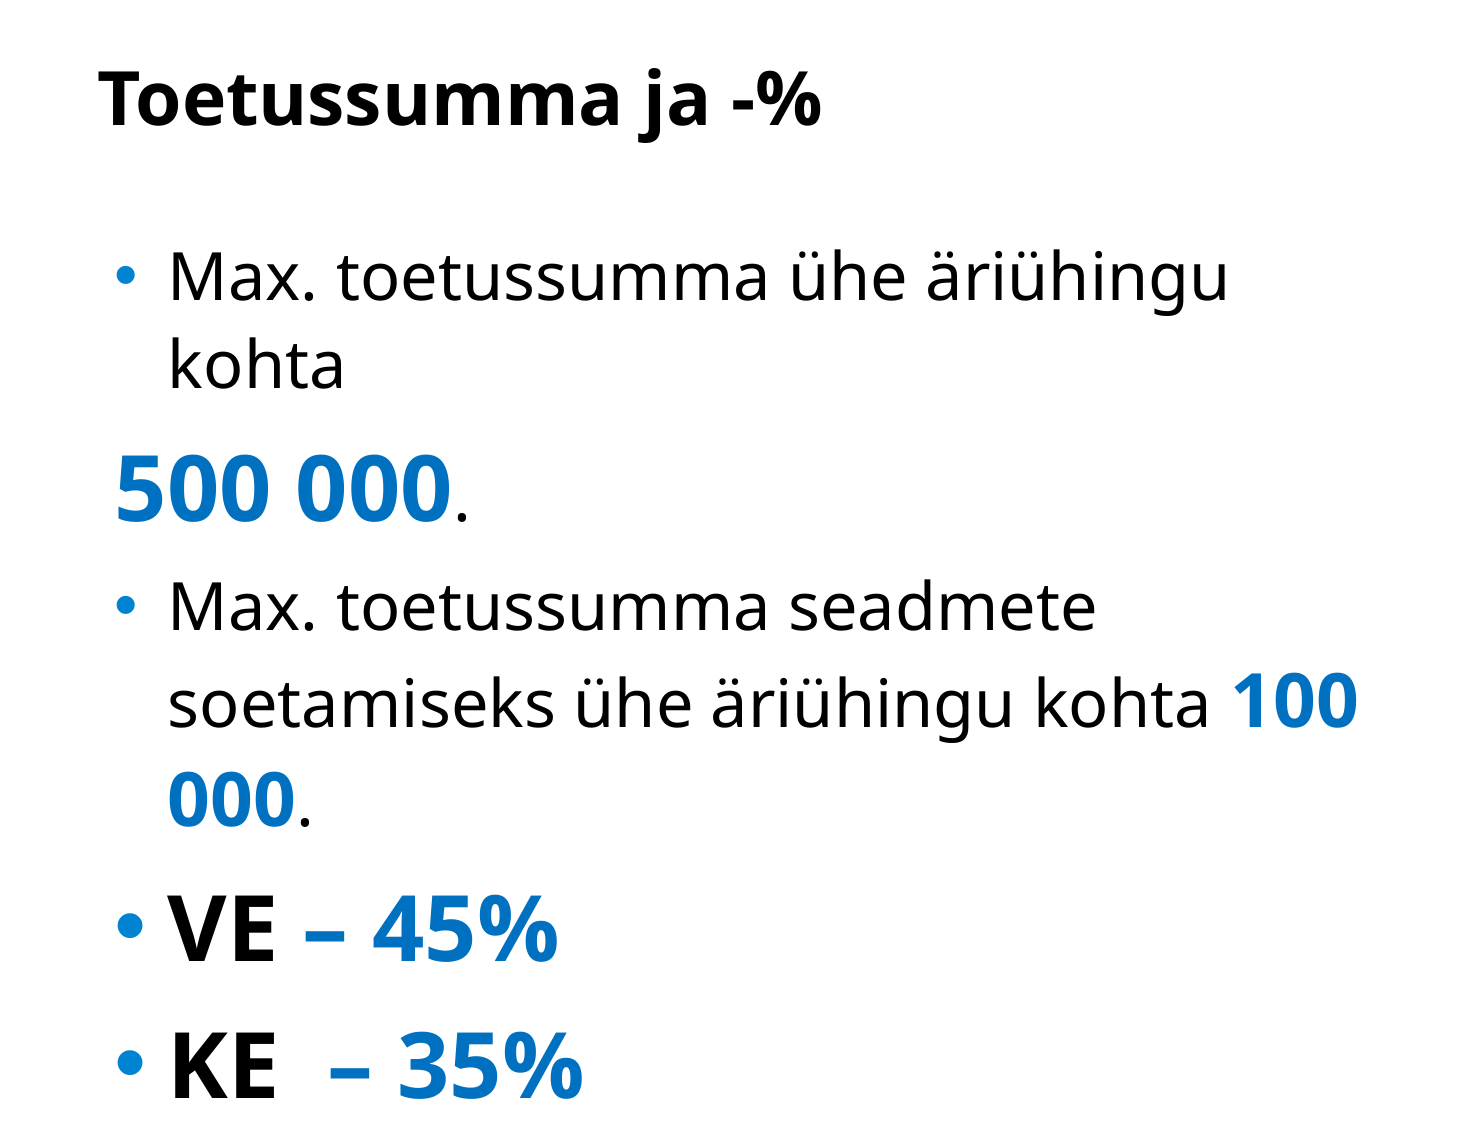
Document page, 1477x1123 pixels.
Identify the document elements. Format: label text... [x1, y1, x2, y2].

title Toetussumma ja -% [82, 53, 1382, 195]
list Max. toetussumma ühe äriühingu kohta 500 000. Max. toetussumma seadmete soetamiseks ühe äriühingu kohta 100 000. VE – 45% KE – 35% [82, 218, 1382, 959]
